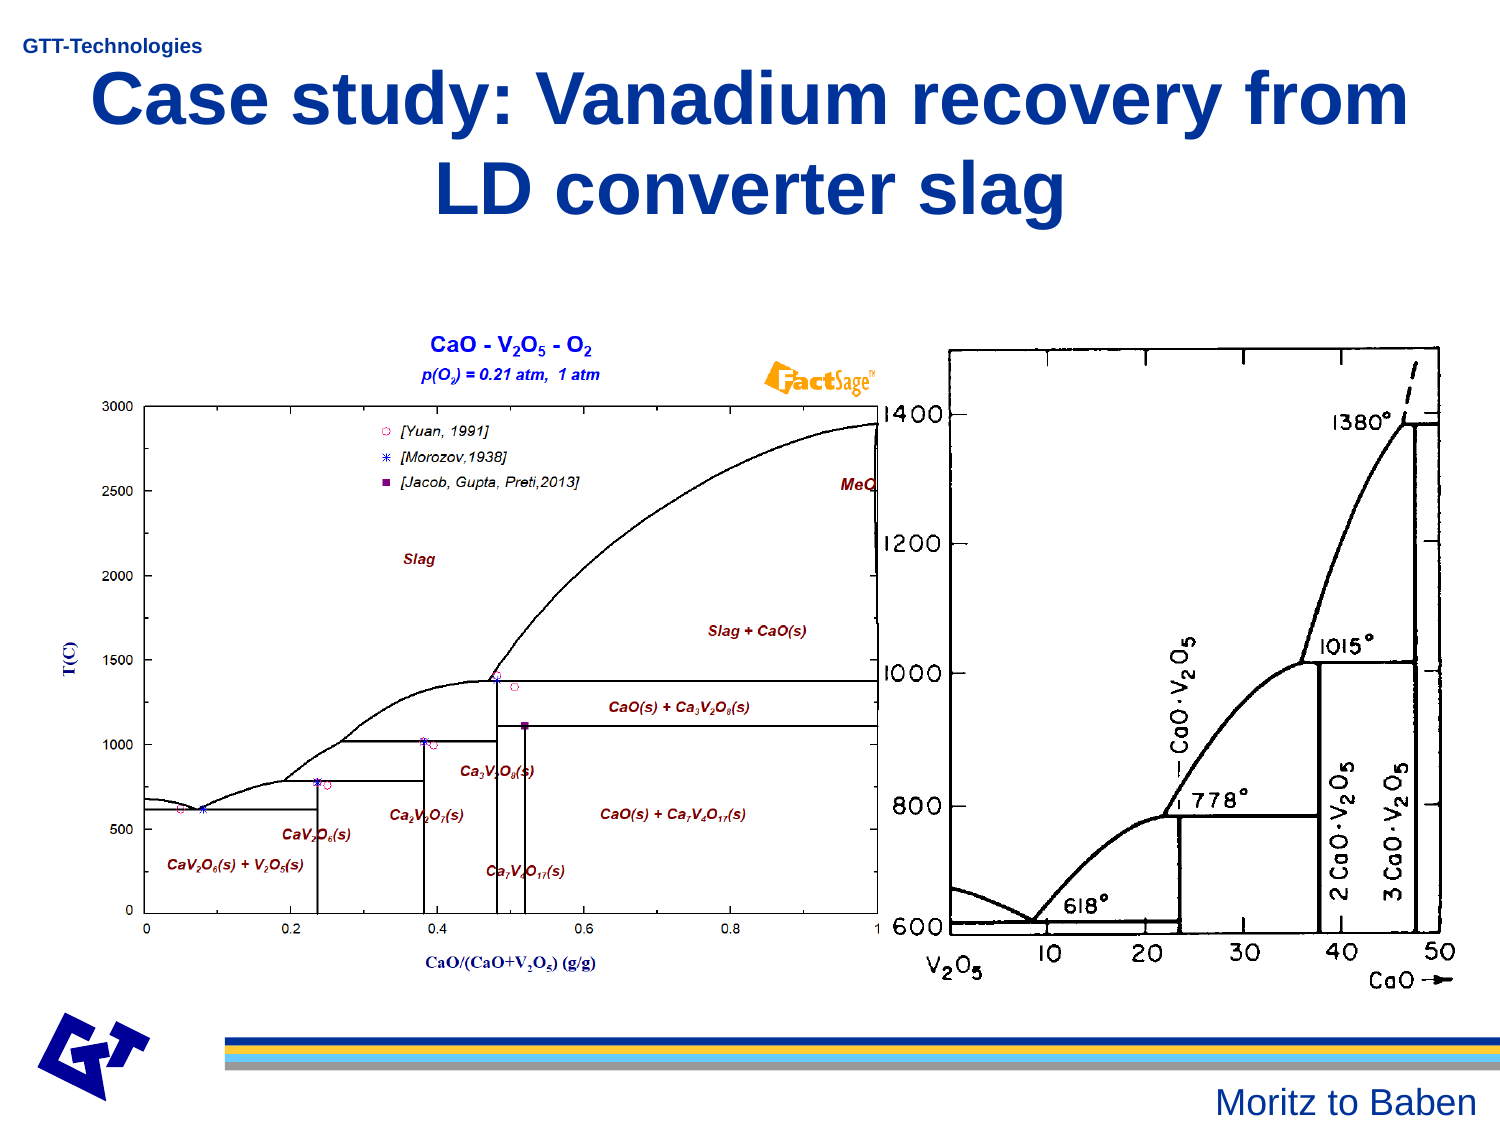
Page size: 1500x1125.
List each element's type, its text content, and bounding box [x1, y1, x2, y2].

title Case study: Vanadium recovery from LD converter slag [64, 54, 1438, 225]
picture [41, 302, 1468, 998]
